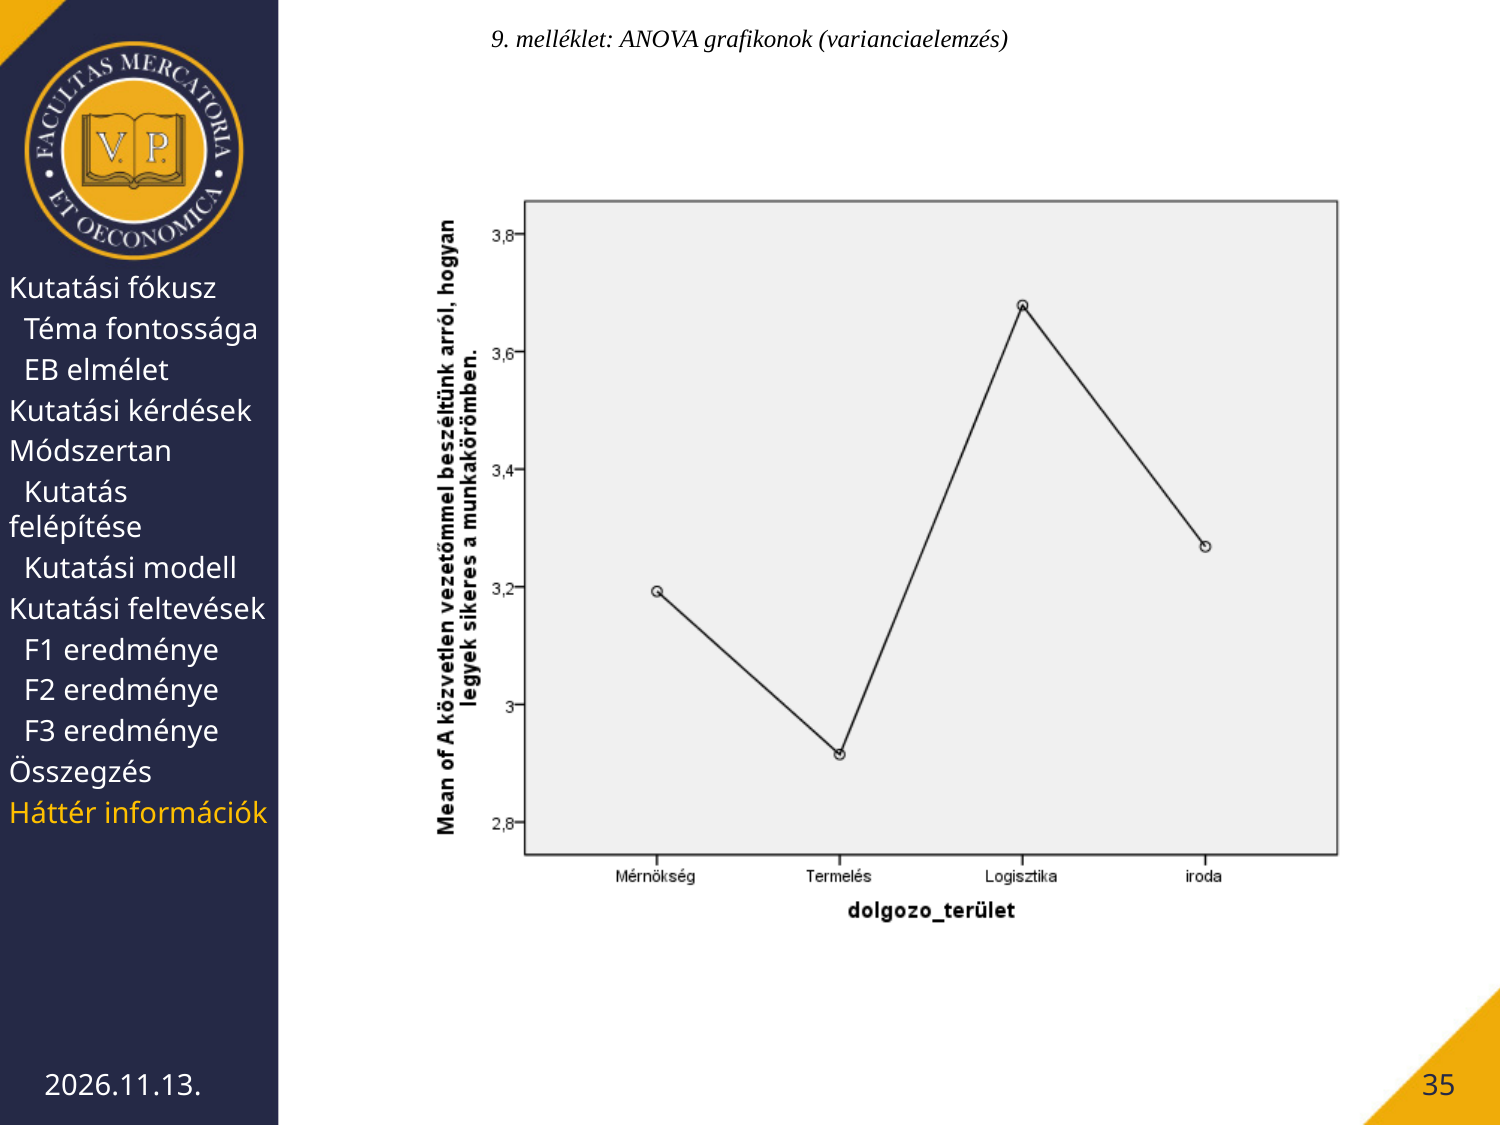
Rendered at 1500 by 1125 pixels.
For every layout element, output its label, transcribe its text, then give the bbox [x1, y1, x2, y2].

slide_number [29, 1058, 255, 1103]
slide_number 35 [1074, 1058, 1471, 1103]
picture [0, 0, 1500, 1125]
text_box Kutatási fókusz Téma fontossága EB elmélet Kutatási kérdések Módszertan Kutatás felépítése Kutatási modell Kutatási feltevések F1 eredménye F2 eredménye F3 eredménye Összegzés Háttér információk [0, 262, 284, 988]
text_box 9. melléklet: ANOVA grafikonok (varianciaelemzés) [475, 15, 1024, 60]
